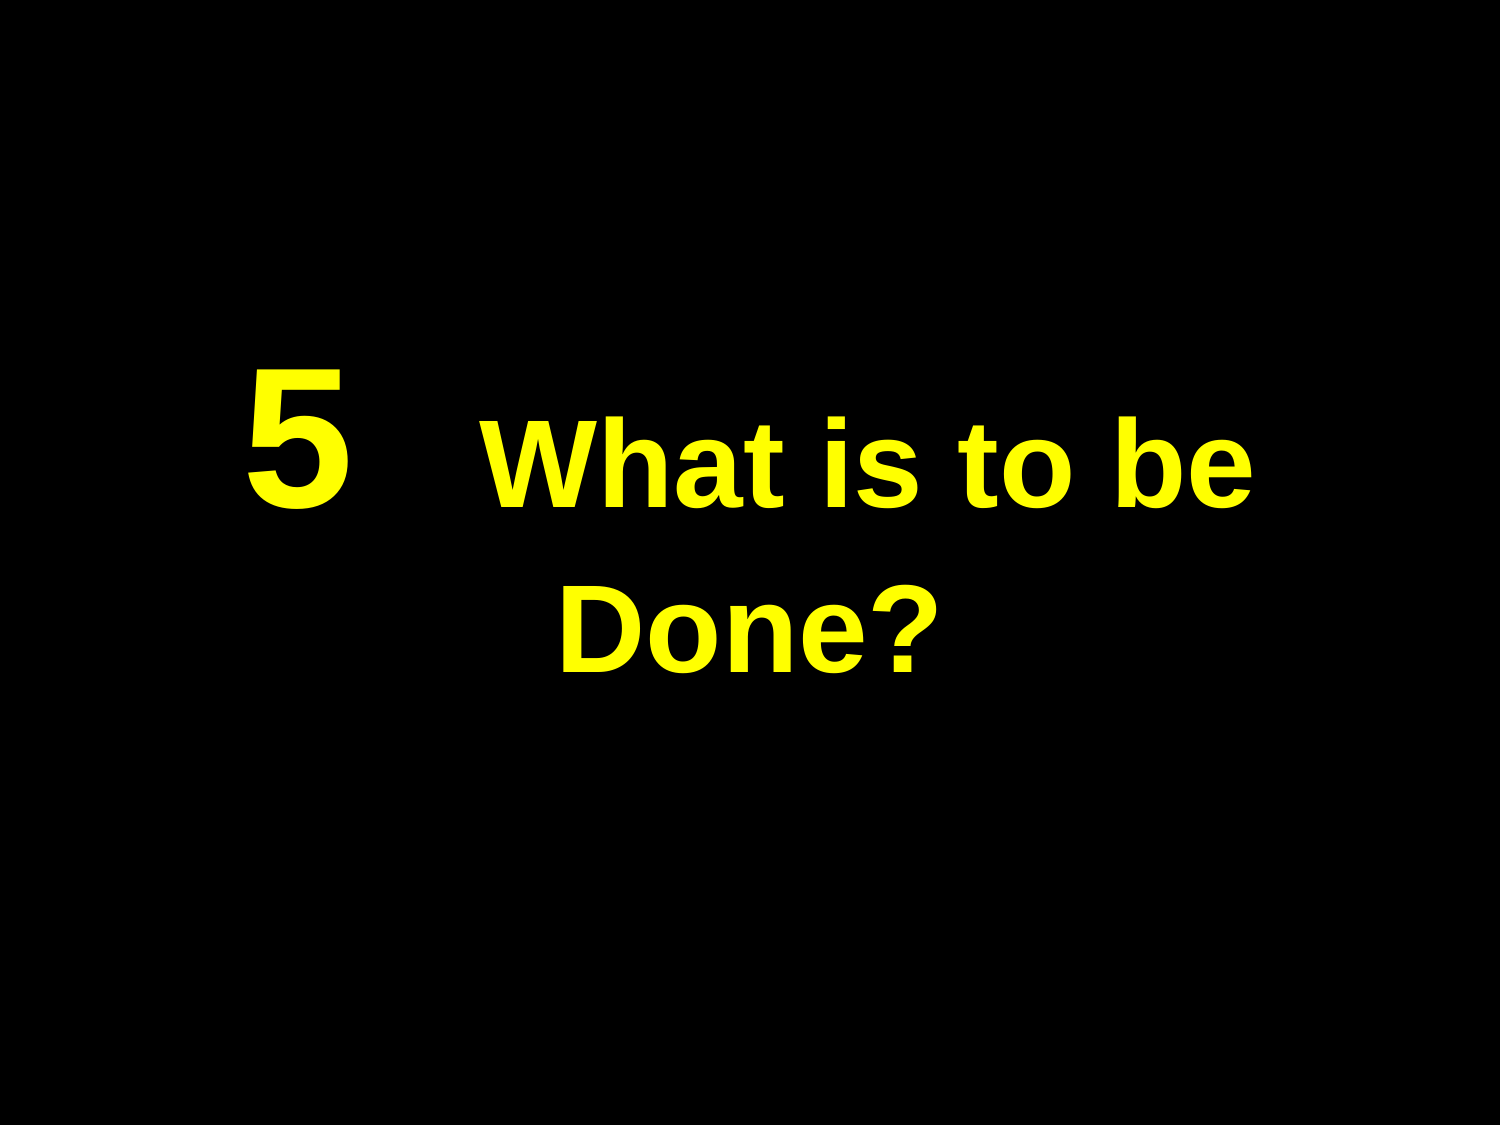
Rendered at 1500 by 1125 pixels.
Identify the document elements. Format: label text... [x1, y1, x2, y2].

title 5 What is to be Done? [112, 381, 1388, 624]
